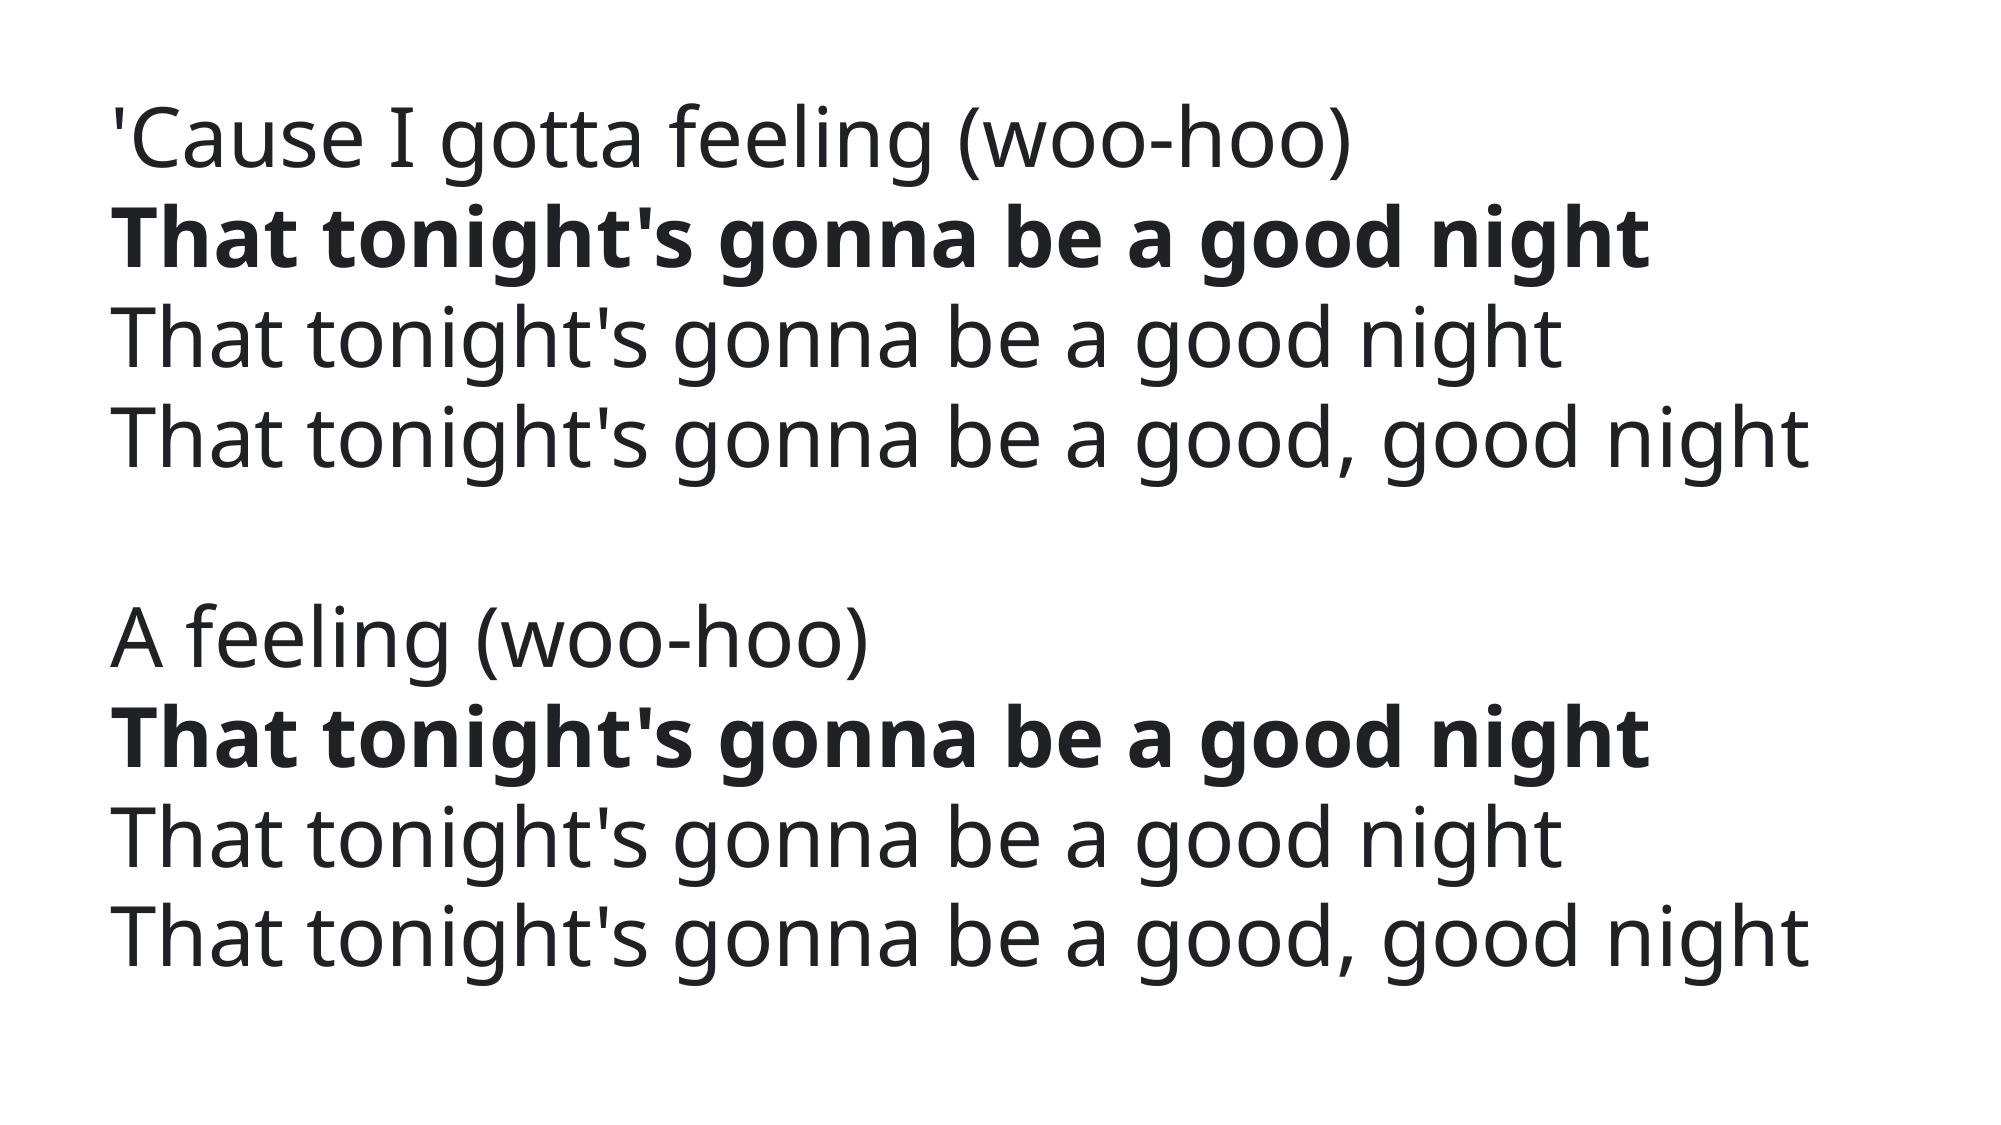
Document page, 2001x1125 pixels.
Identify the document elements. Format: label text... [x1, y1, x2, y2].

text_box 'Cause I gotta feeling (woo-hoo) That tonight's gonna be a good night That tonight's gonna be a good night That tonight's gonna be a good, good night A feeling (woo-hoo) That tonight's gonna be a good night That tonight's gonna be a good night That tonight's gonna be a good, good night [95, 76, 2000, 991]
